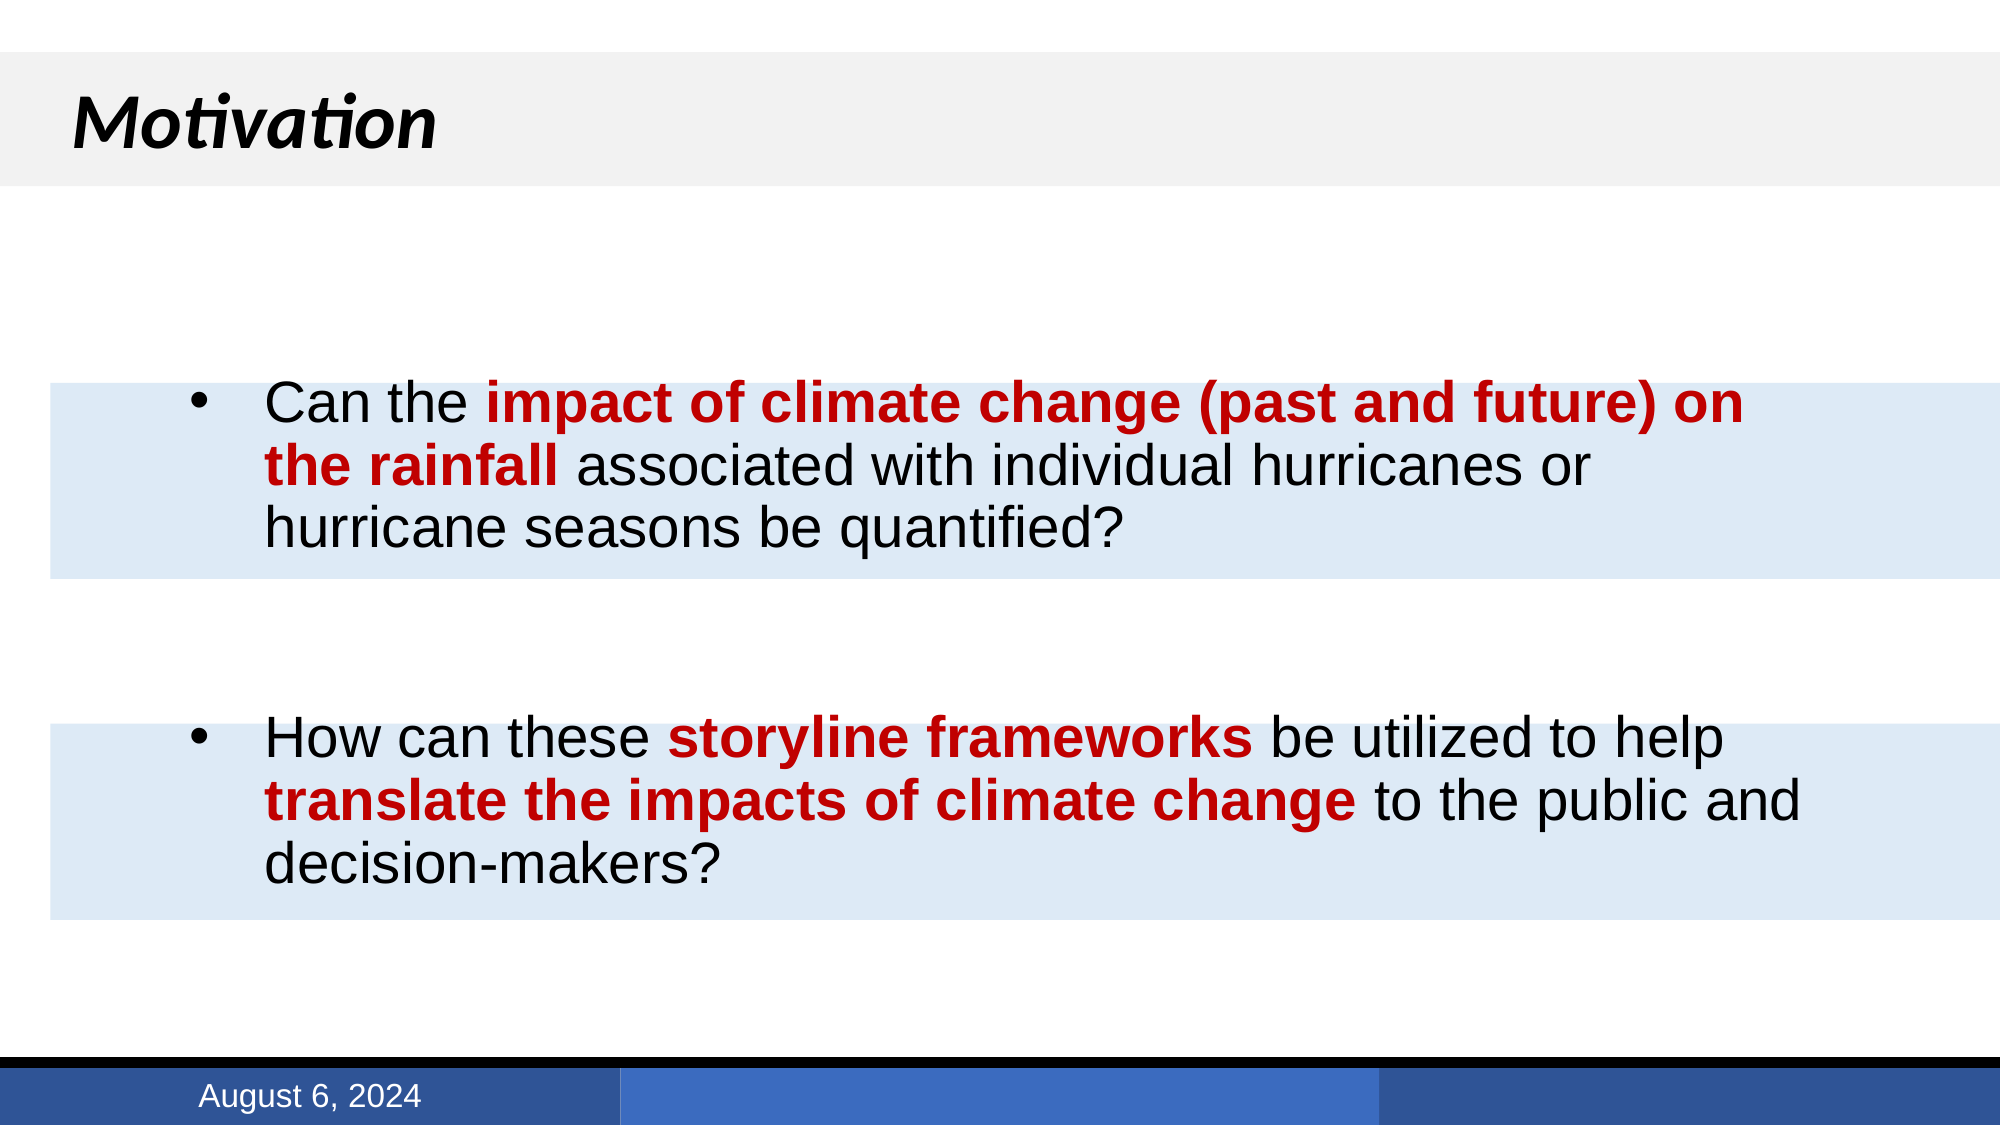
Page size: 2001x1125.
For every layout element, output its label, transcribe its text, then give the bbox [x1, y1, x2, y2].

text_box [50, 723, 2000, 920]
text_box Motivation [56, 62, 1870, 173]
text_box [1825, 382, 2000, 579]
text_box [0, 52, 2000, 187]
list Can the impact of climate change (past and future) on the rainfall associated with individual hurricanes or hurricane seasons be quantified? How can these storyline frameworks be utilized to help translate the impacts of climate change to the public and decision-makers? [174, 364, 1825, 794]
text_box [50, 382, 174, 579]
